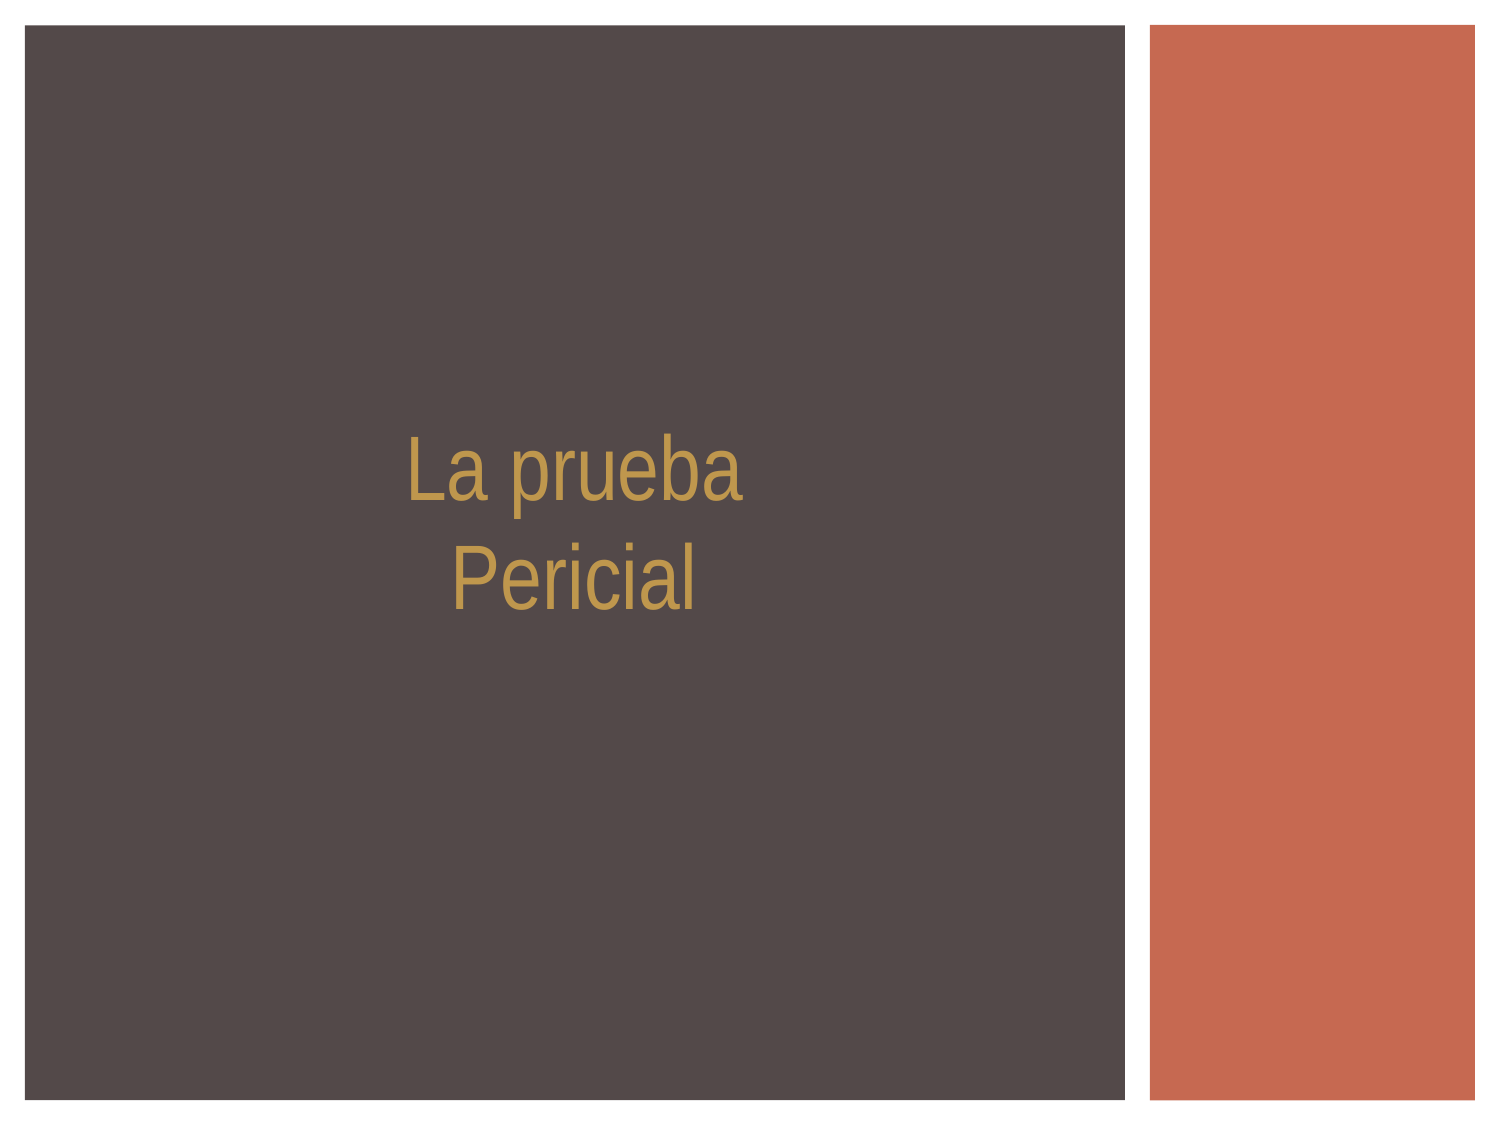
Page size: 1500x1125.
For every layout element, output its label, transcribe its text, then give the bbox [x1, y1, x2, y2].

text_box La prueba Pericial [53, 401, 1117, 636]
